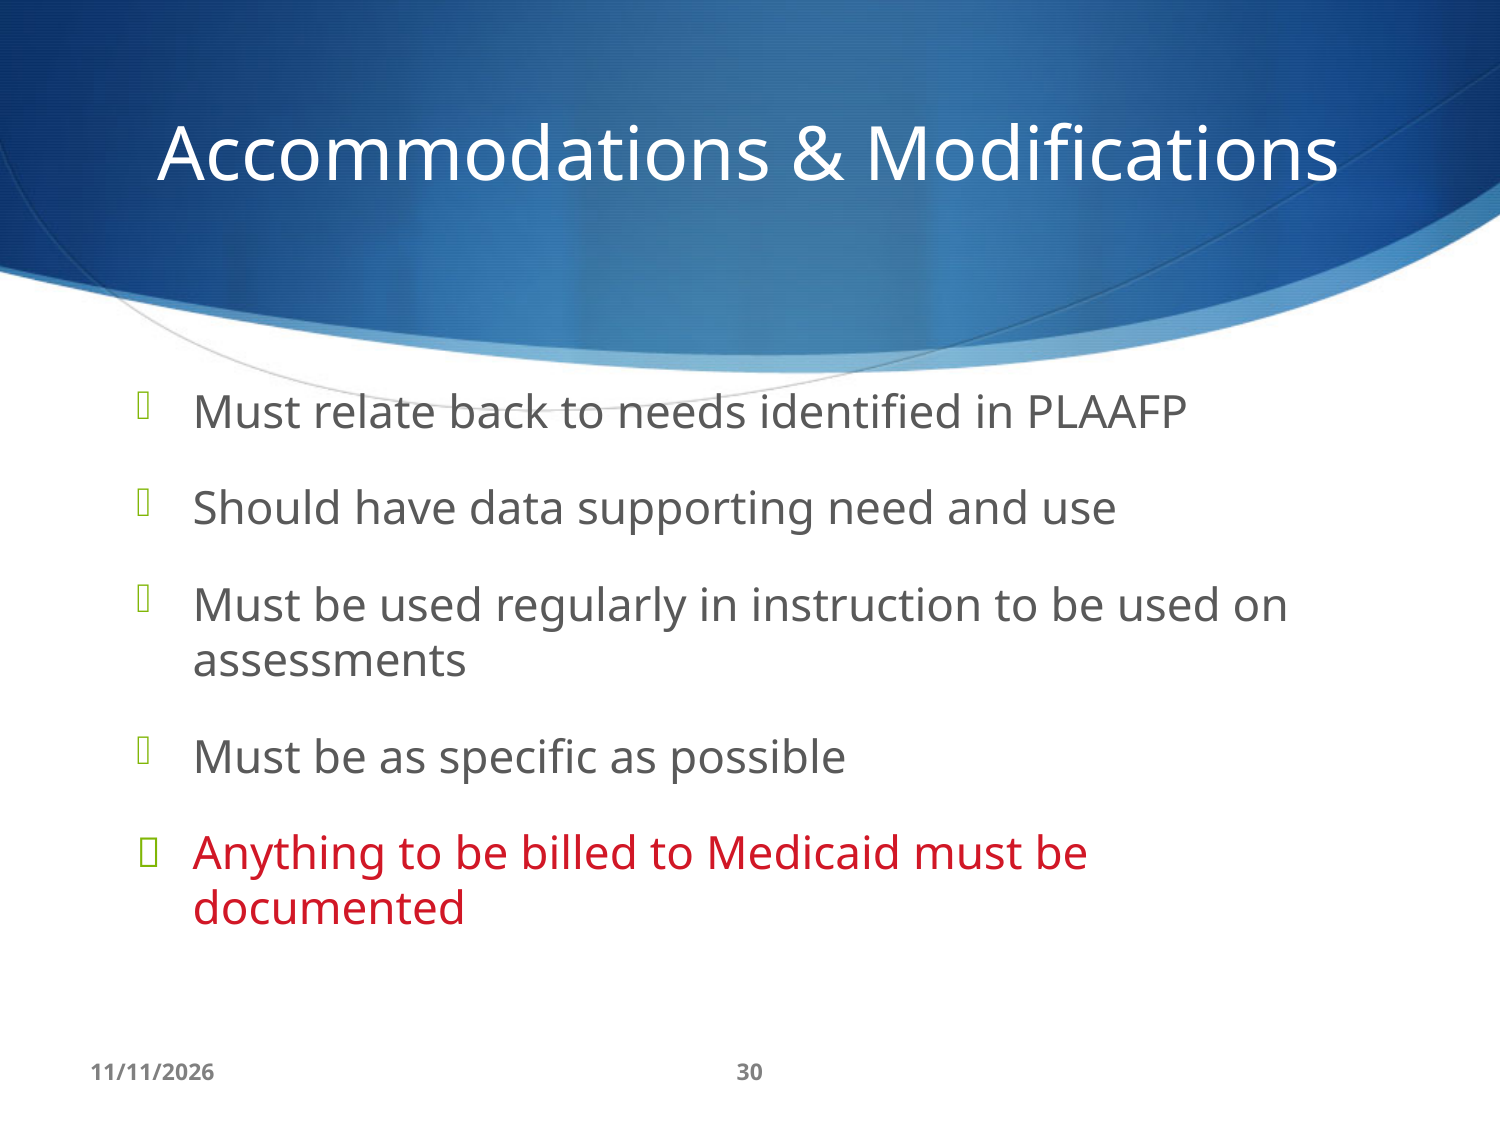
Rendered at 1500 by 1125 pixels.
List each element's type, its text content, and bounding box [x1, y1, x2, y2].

slide_number 30 [706, 1042, 794, 1103]
list Must relate back to needs identified in PLAAFP Should have data supporting need and use Must be used regularly in instruction to be used on assessments Must be as specific as possible Anything to be billed to Medicaid must be documented [121, 375, 1379, 991]
picture [0, 0, 1500, 1125]
title Accommodations & Modifications [75, 56, 1425, 245]
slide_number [75, 1042, 425, 1103]
